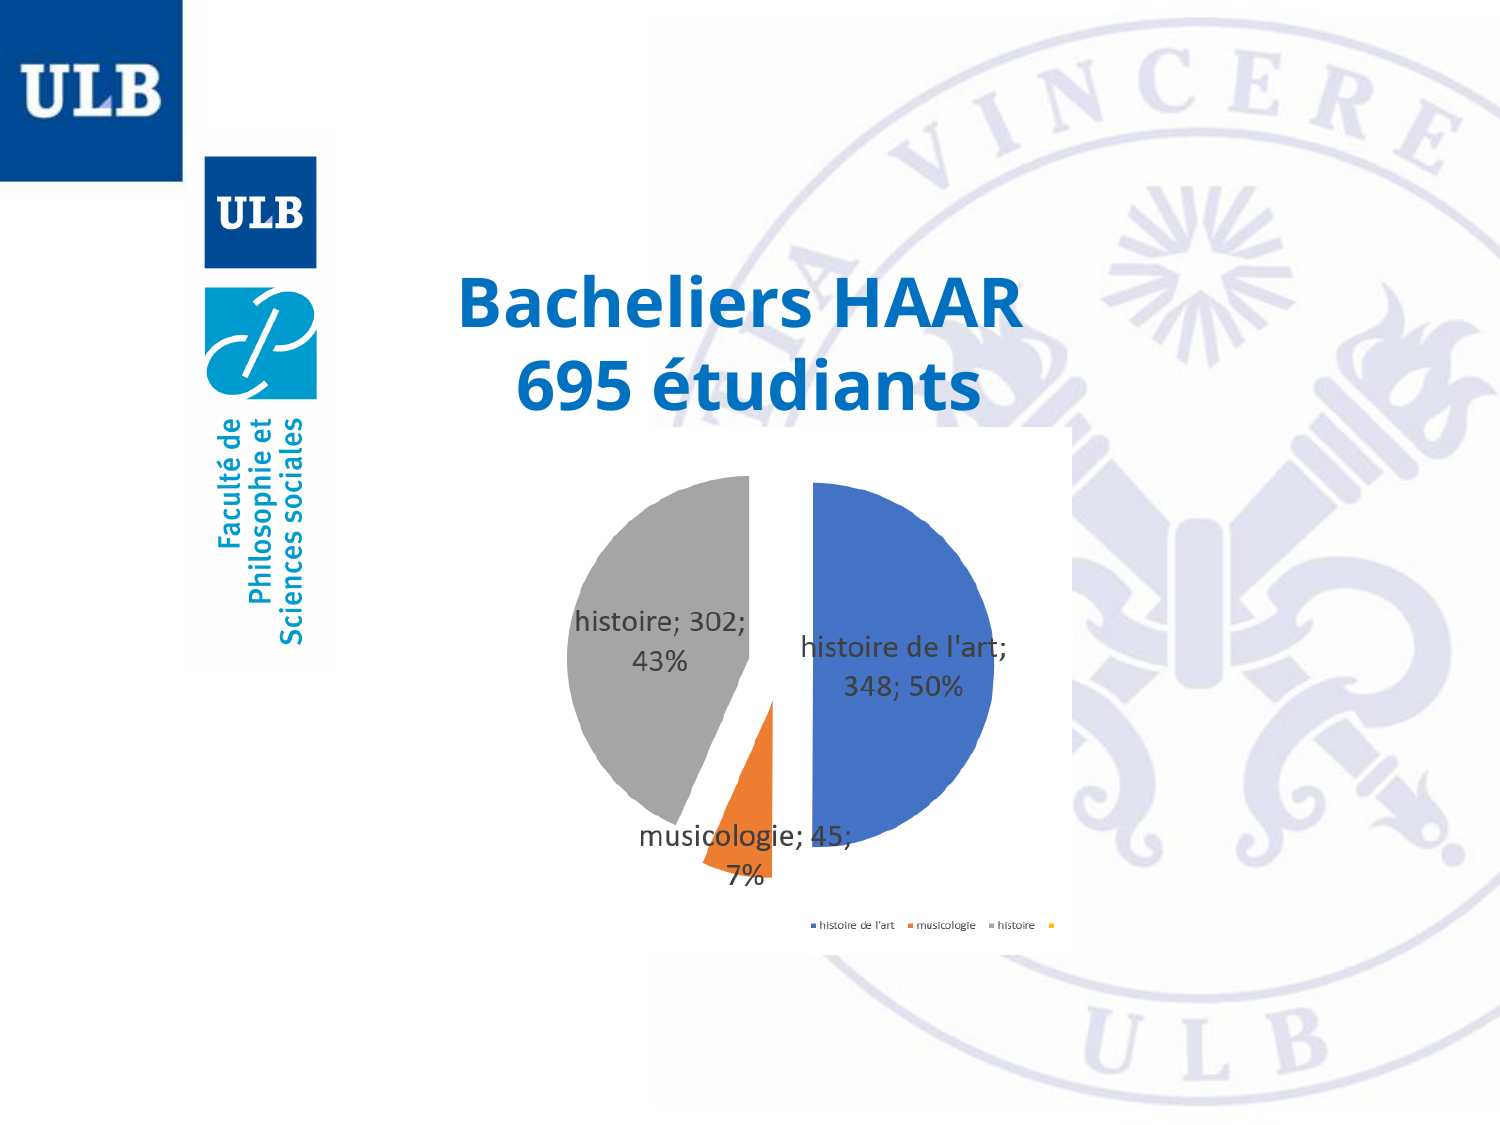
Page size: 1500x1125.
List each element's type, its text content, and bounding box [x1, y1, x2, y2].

text_box Bacheliers HAAR 695 étudiants [338, 251, 1194, 428]
picture [0, 0, 1500, 1125]
